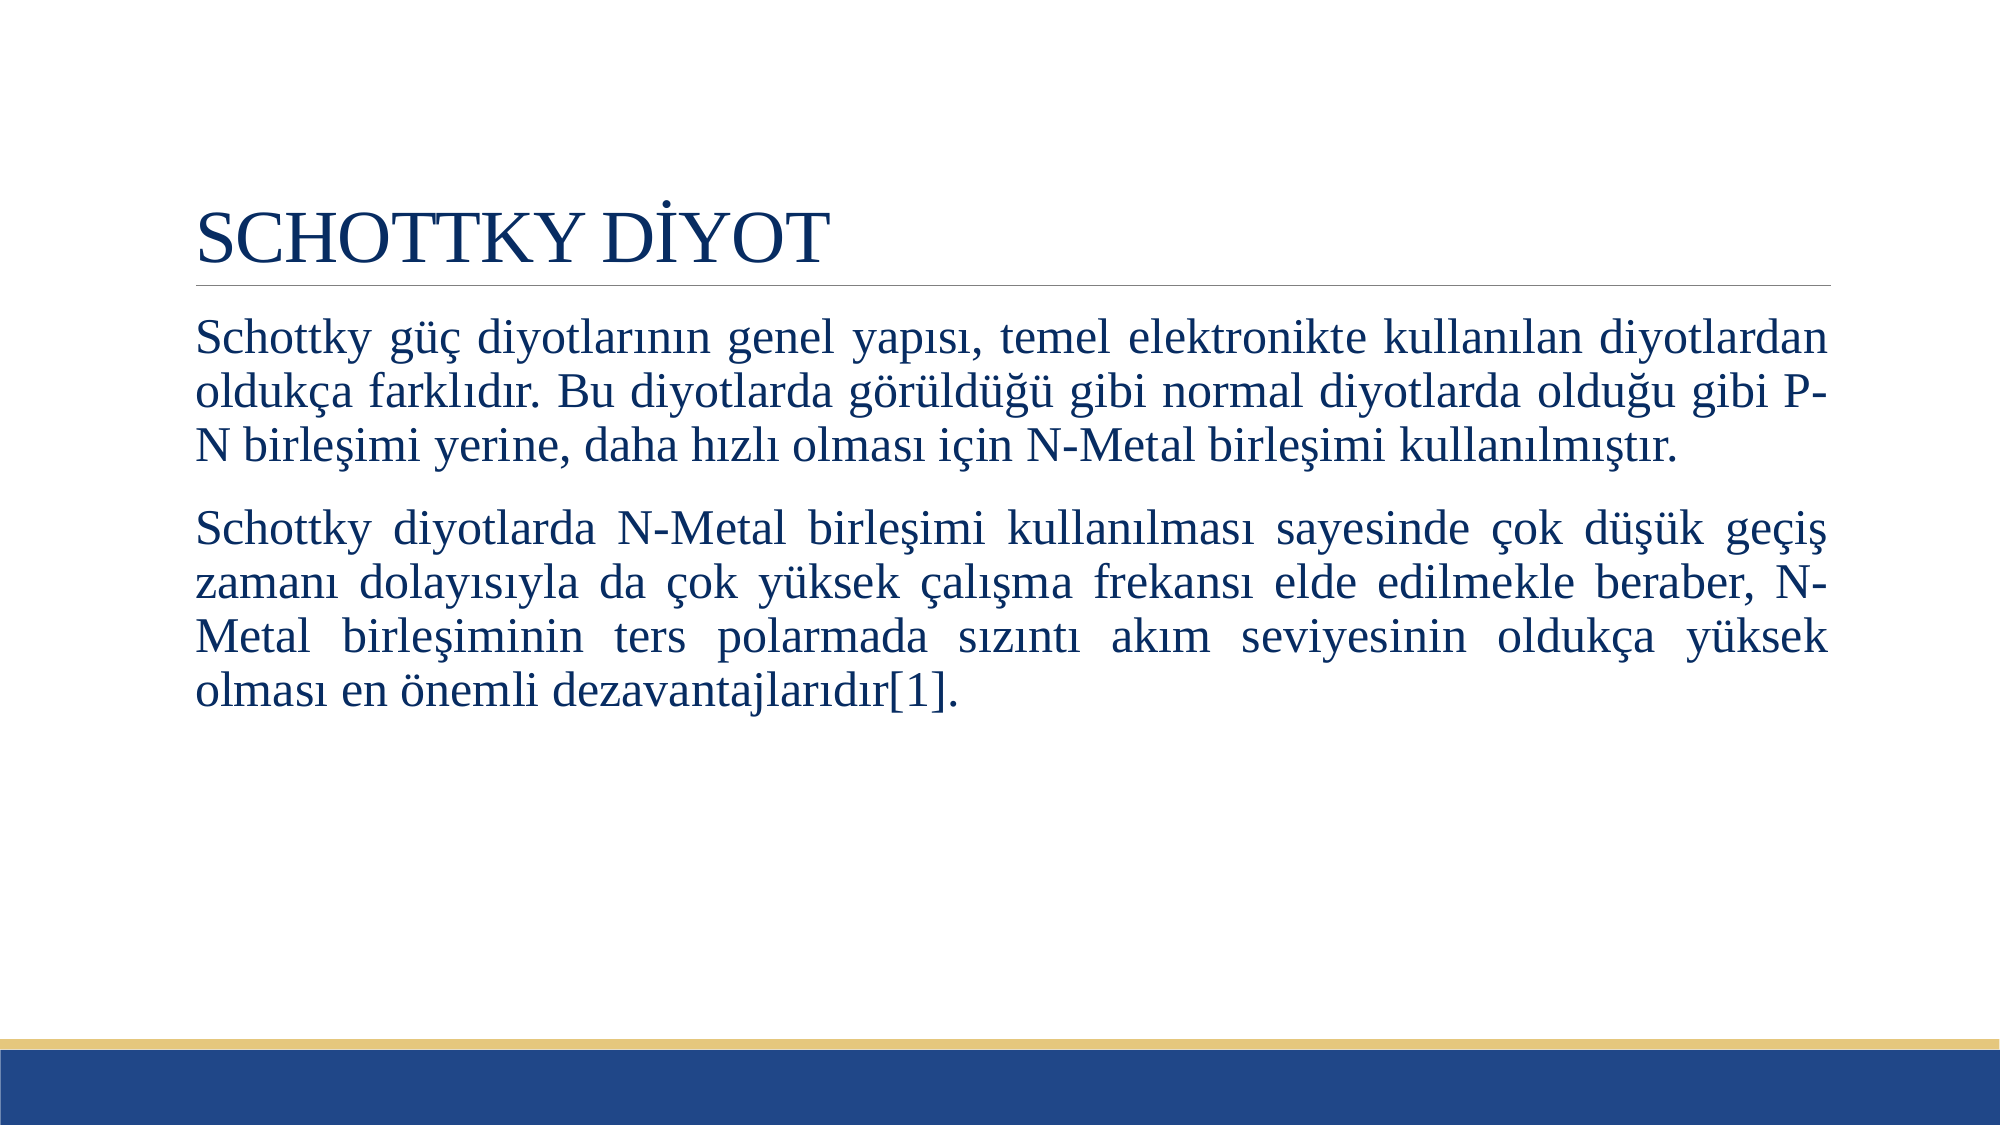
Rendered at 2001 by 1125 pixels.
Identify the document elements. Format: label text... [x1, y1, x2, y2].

list Schottky güç diyotlarının genel yapısı, temel elektronikte kullanılan diyotlardan oldukça farklıdır. Bu diyotlarda görüldüğü gibi normal diyotlarda olduğu gibi P-N birleşimi yerine, daha hızlı olması için N-Metal birleşimi kullanılmıştır. Schottky diyotlarda N-Metal birleşimi kullanılması sayesinde çok düşük geçiş zamanı dolayısıyla da çok yüksek çalışma frekansı elde edilmekle beraber, N-Metal birleşiminin ters polarmada sızıntı akım seviyesinin oldukça yüksek olması en önemli dezavantajlarıdır[1]. [180, 302, 1830, 963]
title SCHOTTKY DİYOT [180, 47, 1830, 285]
